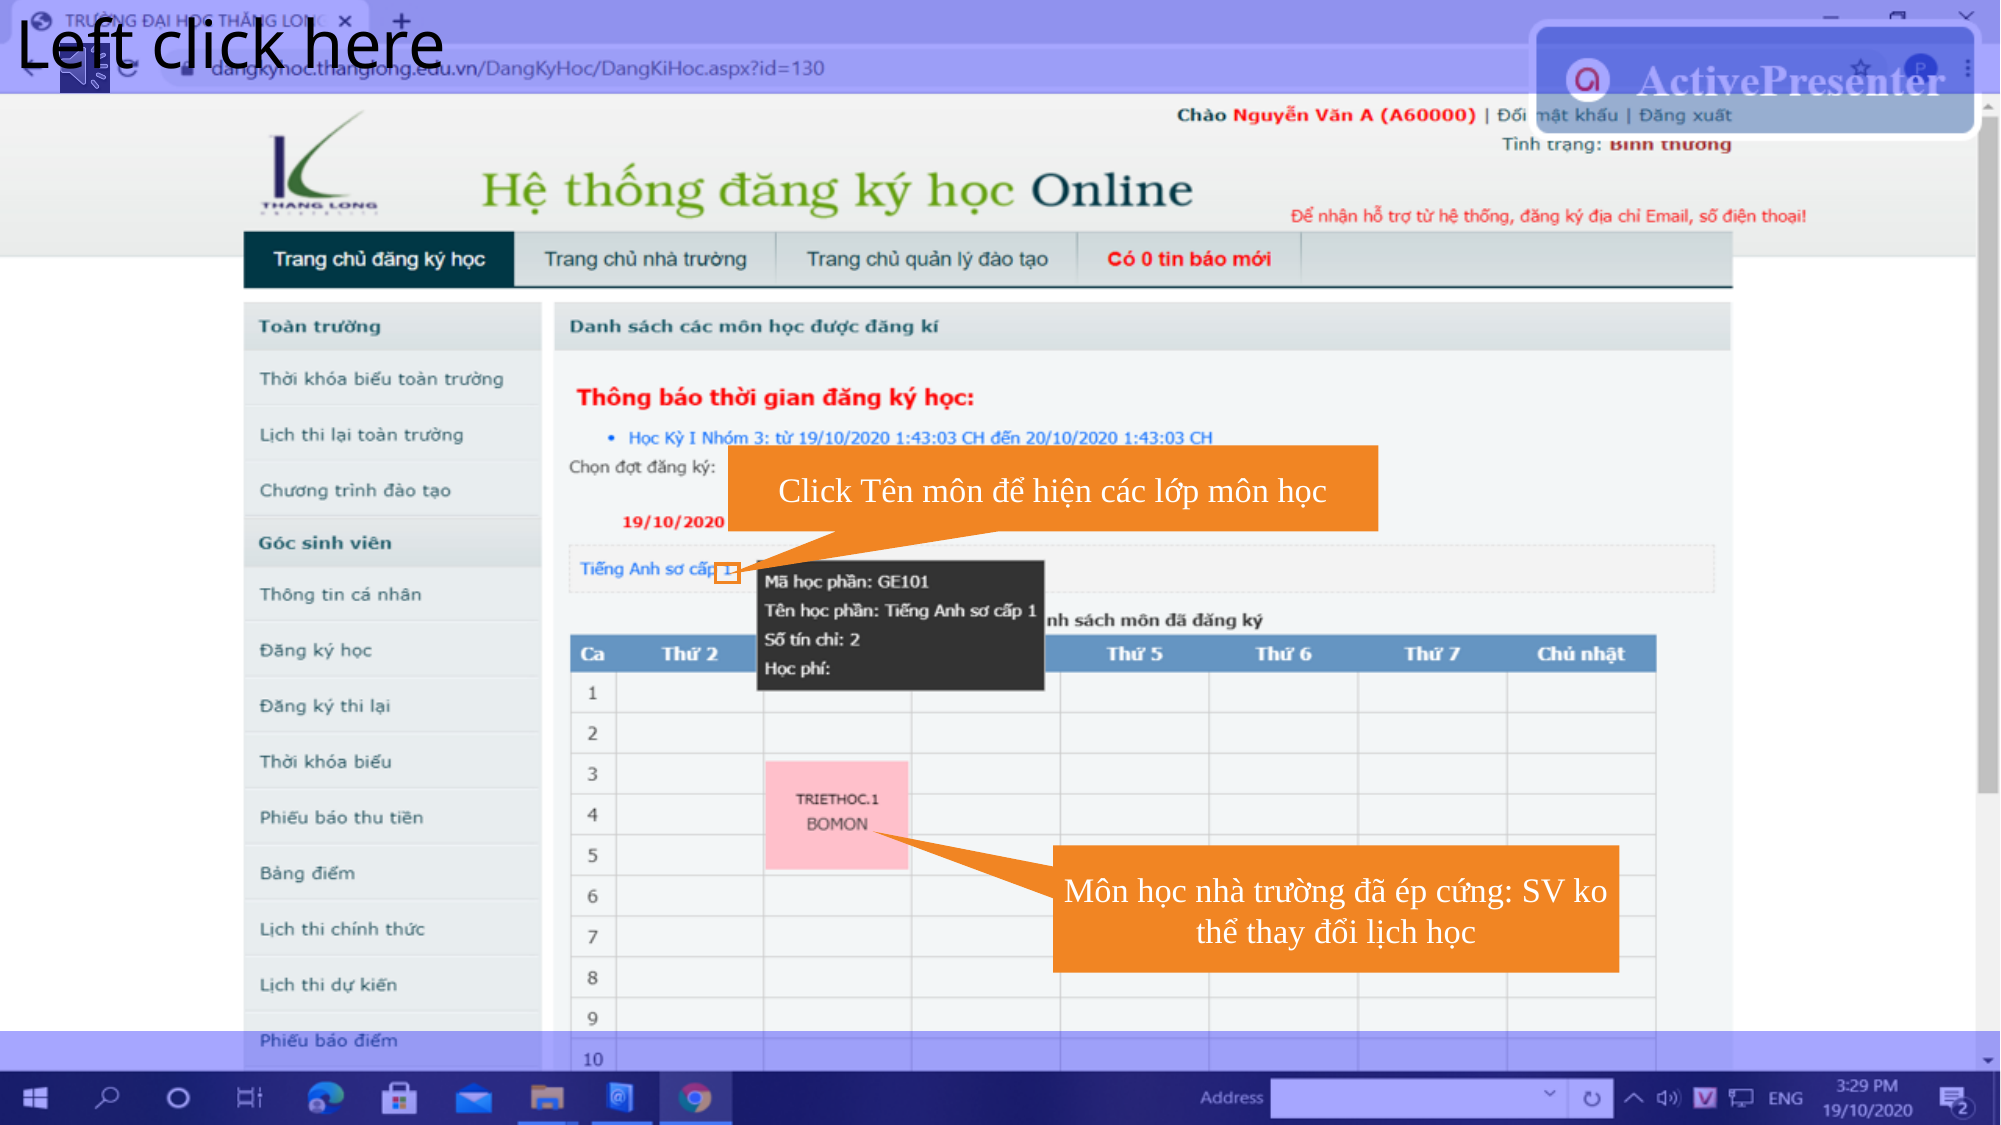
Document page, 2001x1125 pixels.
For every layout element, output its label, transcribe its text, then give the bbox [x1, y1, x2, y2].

text_box Môn học nhà trường đã ép cứng: SV ko thể thay đổi lịch học [872, 830, 1621, 974]
text_box [715, 563, 740, 584]
text_box [0, 1031, 2000, 1125]
title Left click here [0, 0, 2000, 94]
text_box Click Tên môn để hiện các lớp môn học [727, 444, 1380, 576]
picture [0, 0, 2001, 1125]
